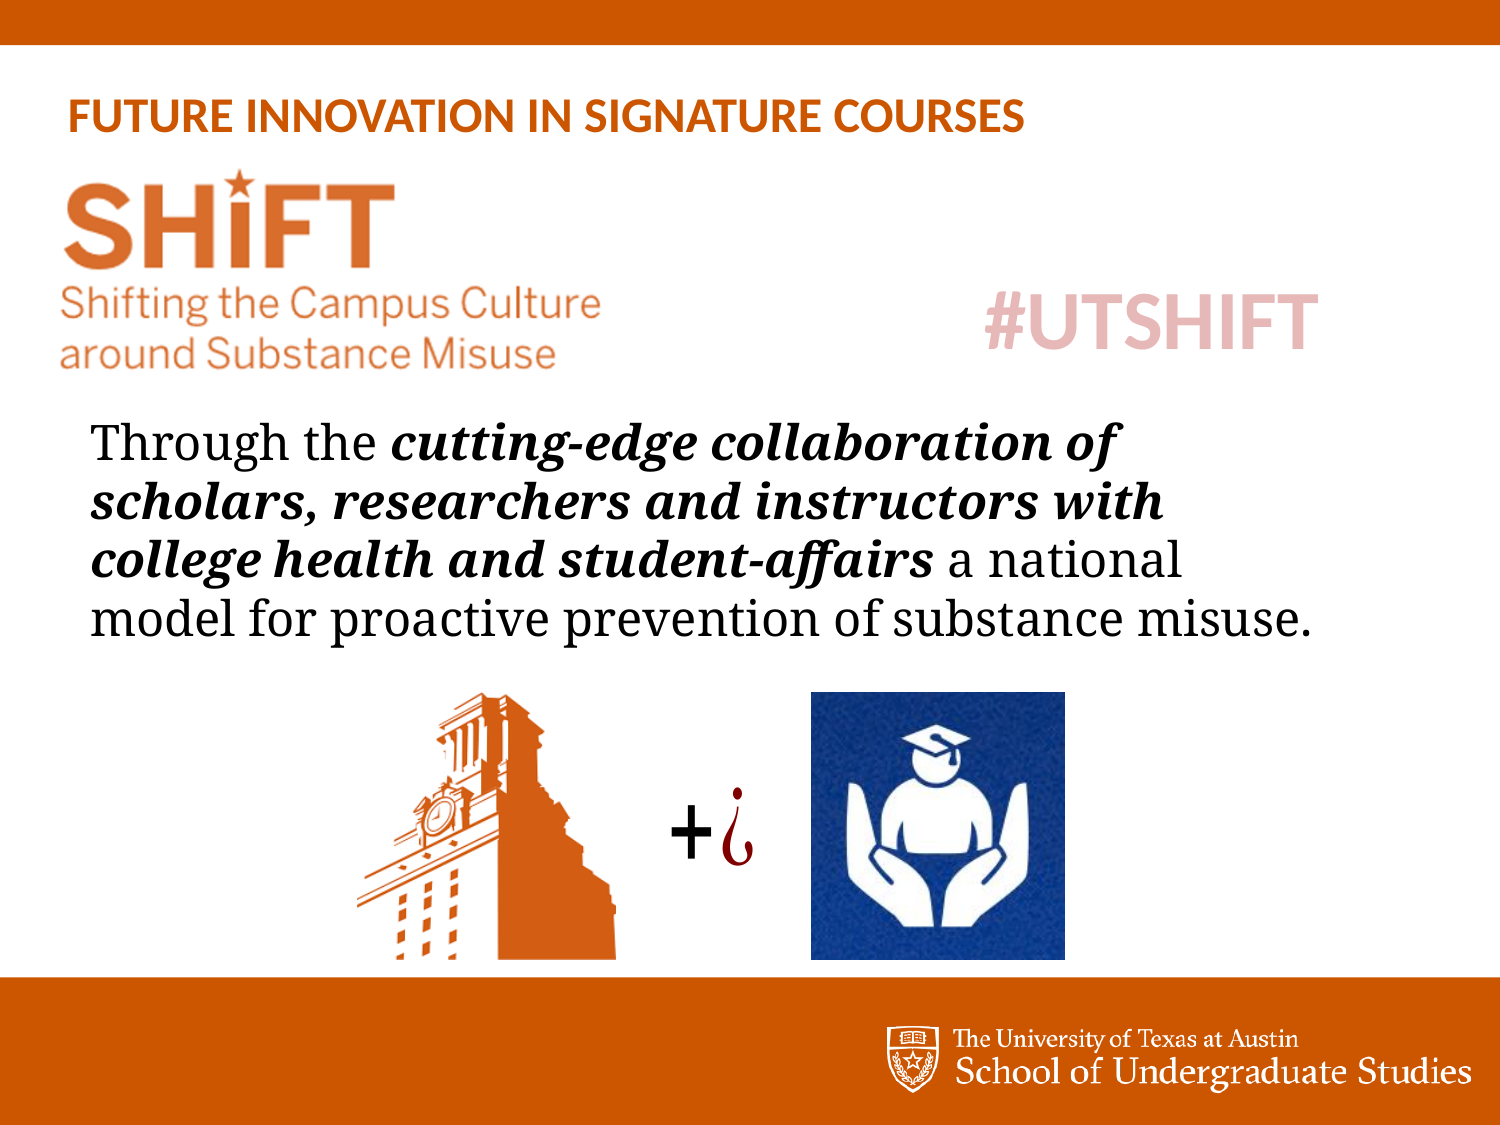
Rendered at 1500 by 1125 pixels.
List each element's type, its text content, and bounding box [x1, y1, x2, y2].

text_box #UTSHIFT [972, 259, 1331, 372]
picture [811, 692, 1065, 960]
list Through the cutting-edge collaboration of scholars, researchers and instructors with college health and student-affairs a national model for proactive prevention of substance misuse. [75, 404, 1333, 662]
text_box FUTURE INNOVATION IN SIGNATURE COURSES [53, 74, 1041, 150]
picture [356, 691, 617, 960]
picture [49, 166, 617, 389]
